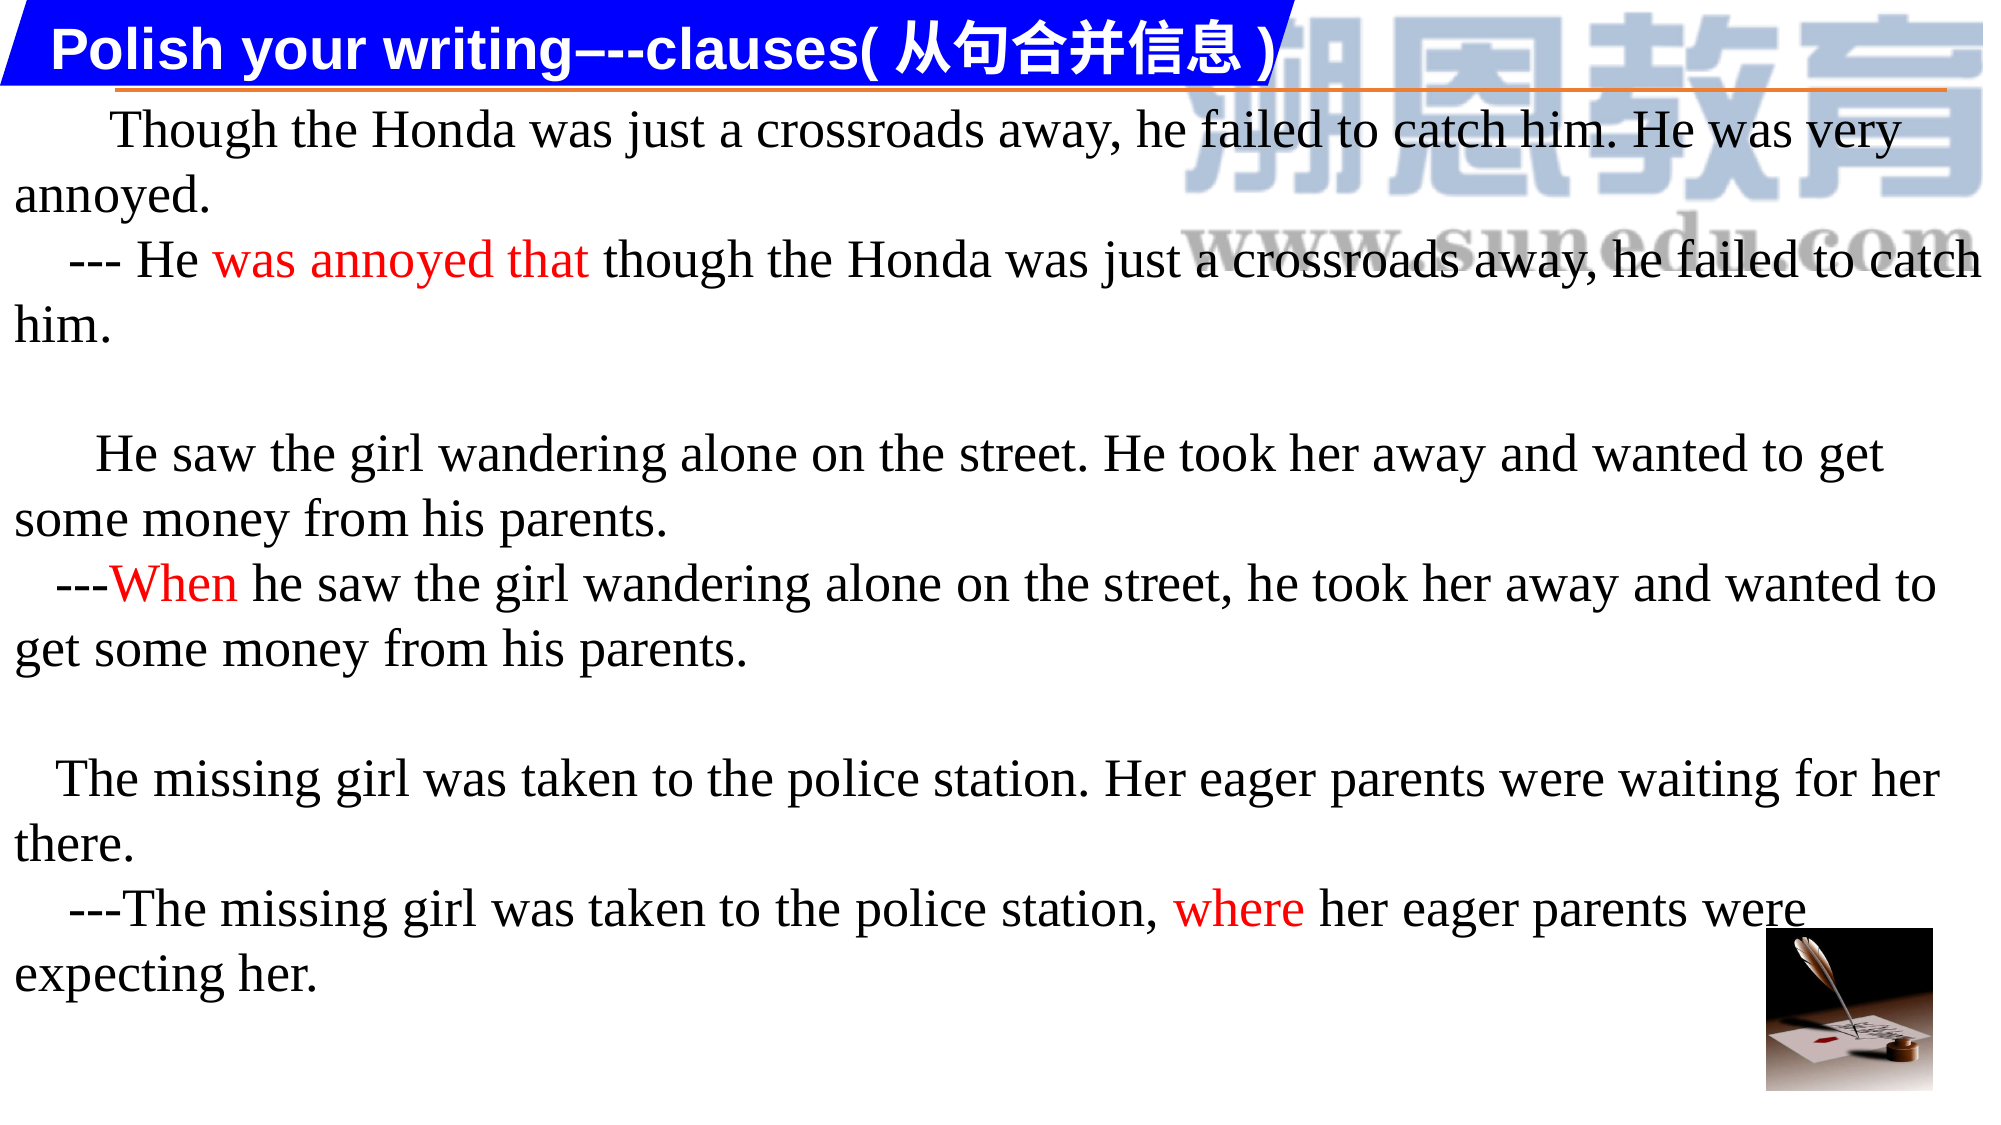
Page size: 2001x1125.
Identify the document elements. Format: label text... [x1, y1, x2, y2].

text_box Polish your writing–--clauses(从句合并信息) [35, 4, 1295, 89]
text_box [0, 0, 1296, 87]
picture [1295, 10, 1983, 85]
picture [1766, 928, 1933, 1091]
text_box Though the Honda was just a crossroads away, he failed to catch him. He was very annoyed. --- He was annoyed that though the Honda was just a crossroads away, he failed to catch him. He saw the girl wandering alone on the street. He took her away and wanted to get some money from his parents. ---When he saw the girl wandering alone on the street, he took her away and wanted to get some money from his parents. The missing girl was taken to the police station. Her eager parents were waiting for her there. ---The missing girl was taken to the police station, where her eager parents were expecting her. [0, 85, 2000, 1080]
